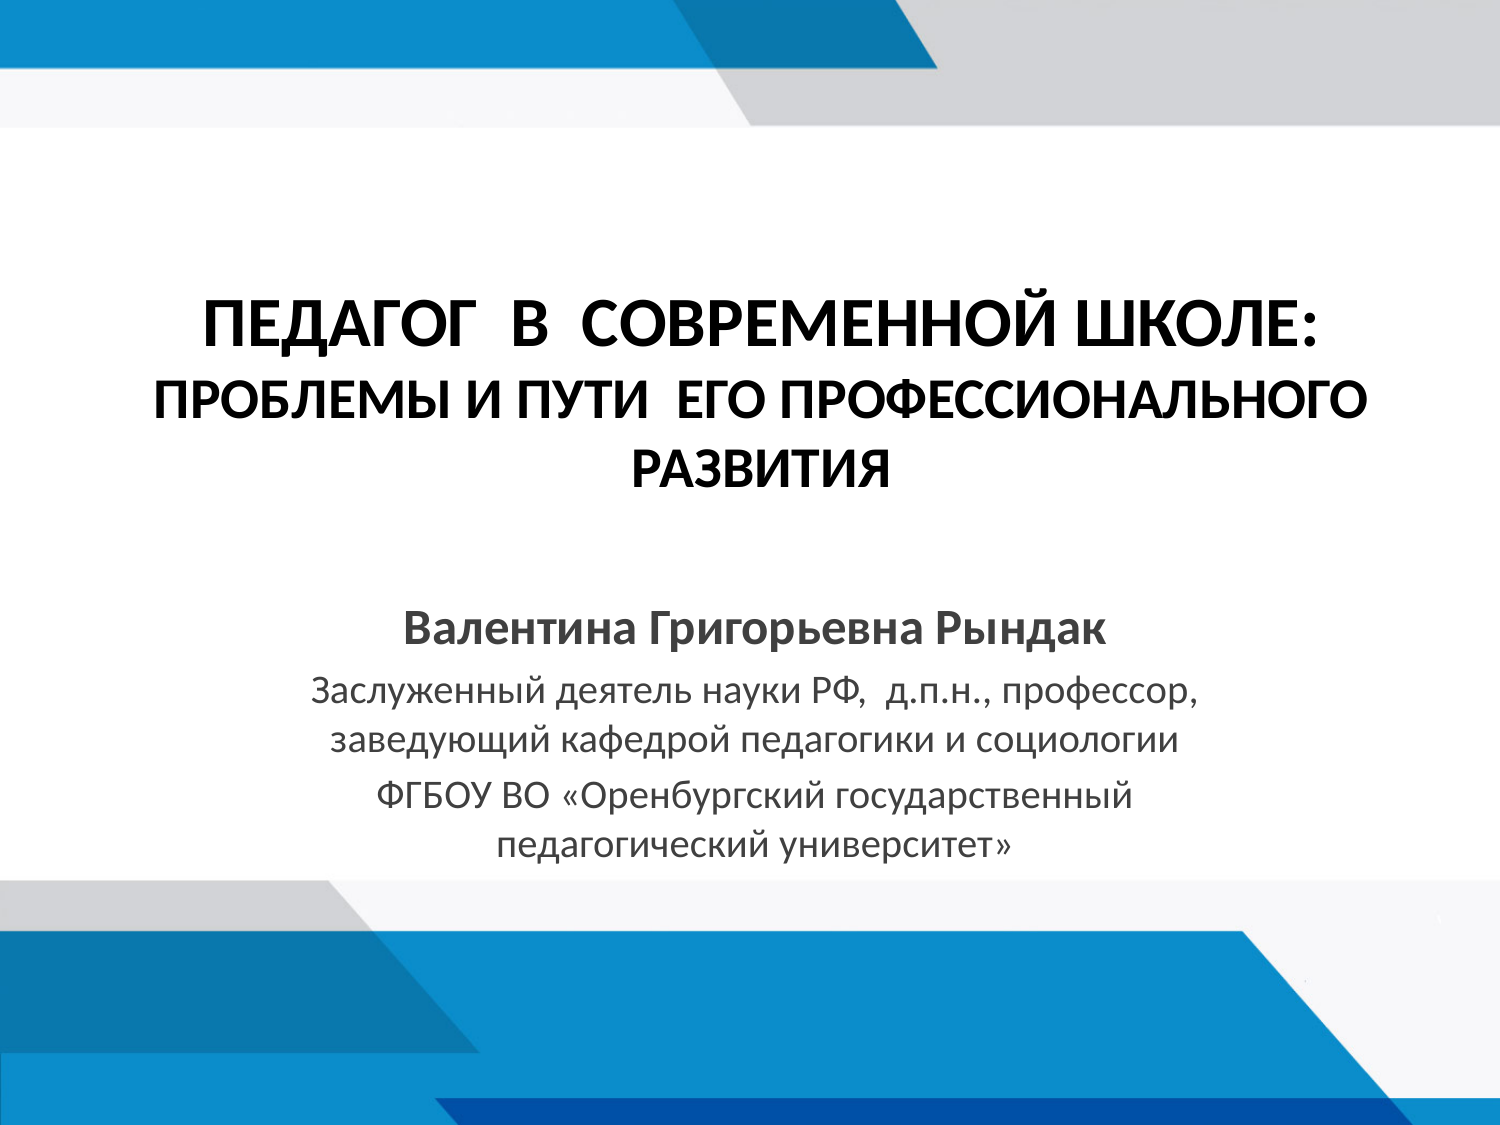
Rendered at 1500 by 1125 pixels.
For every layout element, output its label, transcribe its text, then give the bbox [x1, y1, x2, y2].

picture [0, 0, 1500, 1125]
title ПЕДАГОГ В СОВРЕМЕННОЙ ШКОЛЕ: ПРОБЛЕМЫ И ПУТИ ЕГО ПРОФЕССИОНАЛЬНОГО РАЗВИТИЯ [64, 267, 1459, 509]
subtitle Валентина Григорьевна Рындак Заслуженный деятель науки РФ, д.п.н., профессор, заведующий кафедрой педагогики и социологии ФГБОУ ВО «Оренбургский государственный педагогический университет» [230, 586, 1281, 874]
